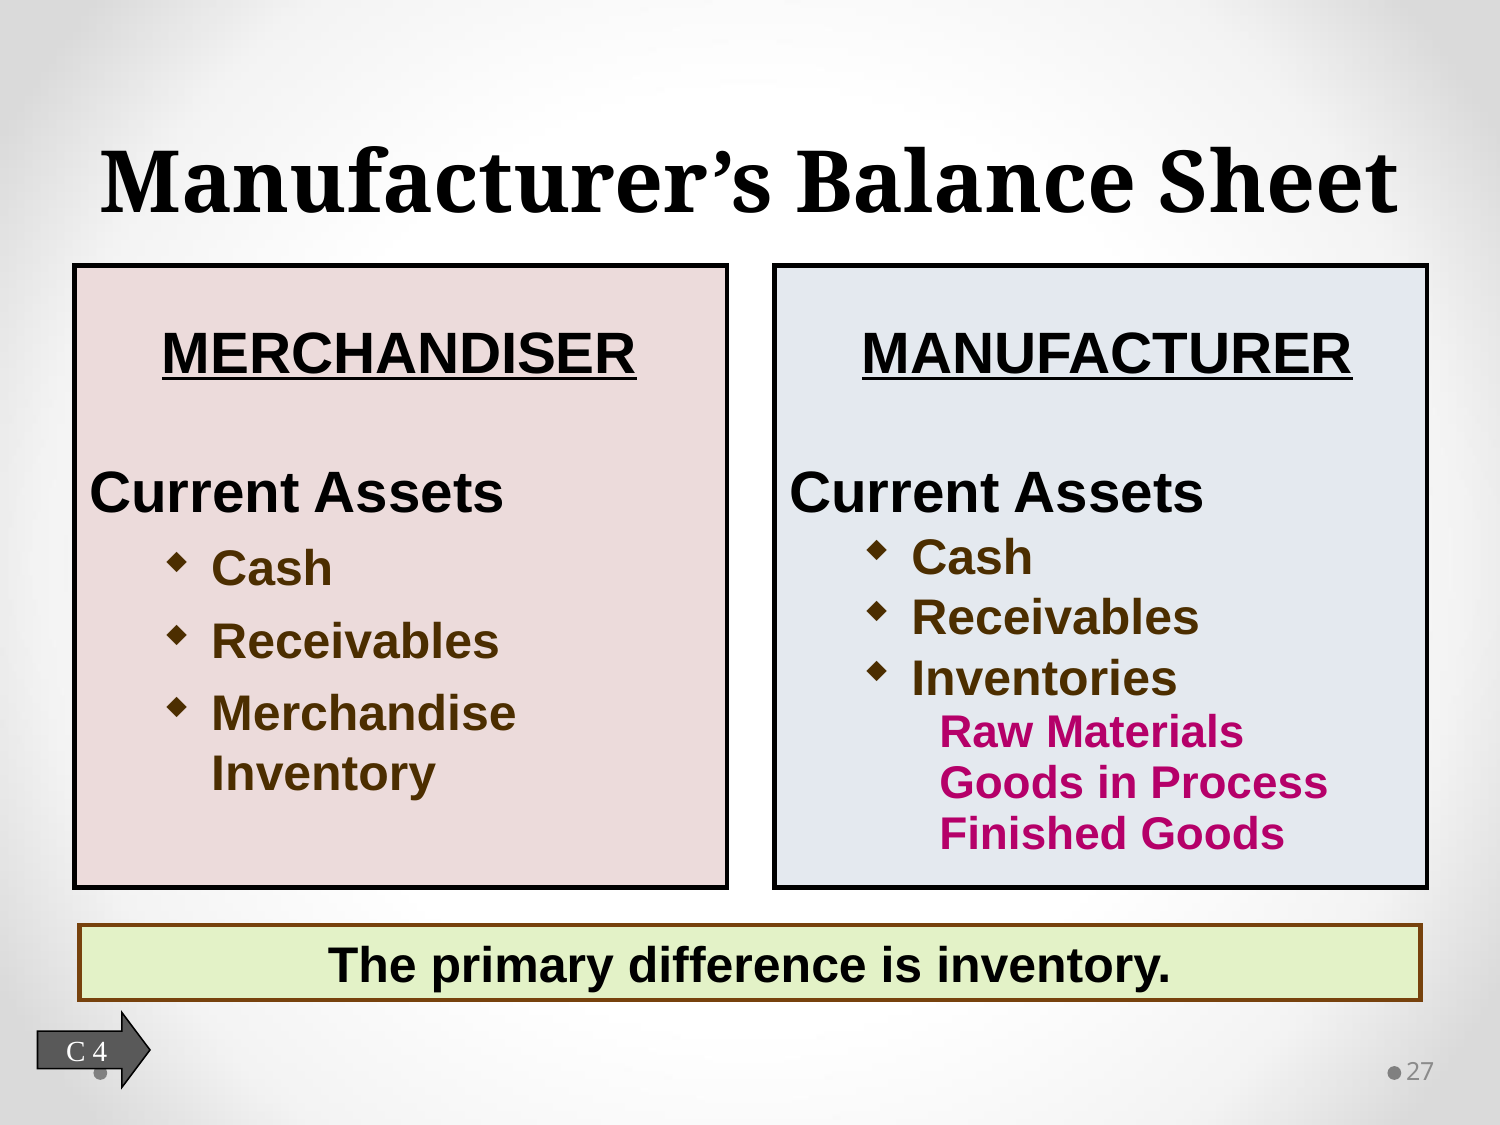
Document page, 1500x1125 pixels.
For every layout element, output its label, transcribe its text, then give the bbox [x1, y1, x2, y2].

text_box The primary difference is inventory. [79, 924, 1421, 1000]
picture [0, 0, 1500, 1125]
slide_number 27 [1401, 1042, 1494, 1103]
text_box C 4 [37, 1012, 151, 1088]
text_box MANUFACTURER Current Assets Cash Receivables Inventories Raw Materials Goods in Process Finished Goods [774, 265, 1428, 888]
title Manufacturer’s Balance Sheet [75, 112, 1425, 238]
text_box MERCHANDISER Current Assets Cash Receivables Merchandise Inventory [74, 265, 728, 888]
